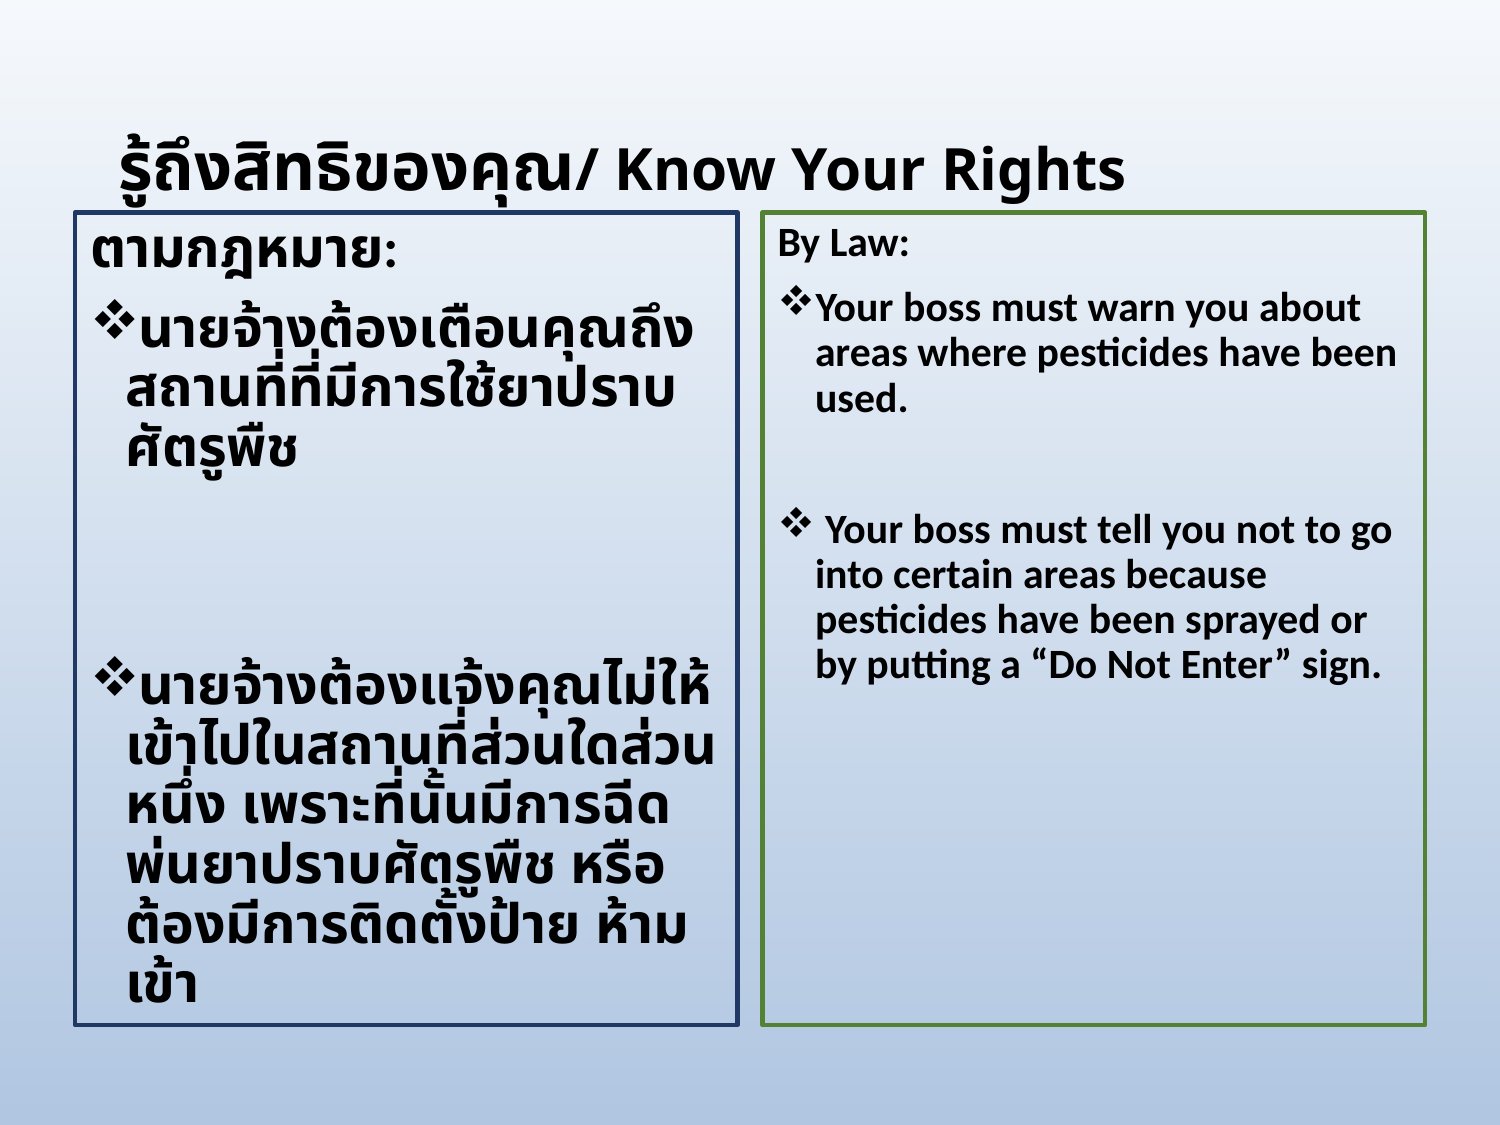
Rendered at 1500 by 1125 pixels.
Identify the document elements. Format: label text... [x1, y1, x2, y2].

list By Law: Your boss must warn you about areas where pesticides have been used. Your boss must tell you not to go into certain areas because pesticides have been sprayed or by putting a “Do Not Enter” sign. [762, 212, 1425, 1025]
title รู้ถึงสิทธิของคุณ/ Know Your Rights [103, 59, 1397, 278]
list ตามกฎหมาย: นายจ้างต้องเตือนคุณถึงสถานที่ที่มีการใช้ยาปราบศัตรูพืช นายจ้างต้องแจ้งคุณไม่ให้เข้าไปในสถานที่ส่วนใดส่วนหนึ่ง เพราะที่นั้นมีการฉีดพ่นยาปราบศัตรูพืช หรือต้องมีการติดตั้งป้าย ห้ามเข้า [75, 212, 738, 1025]
